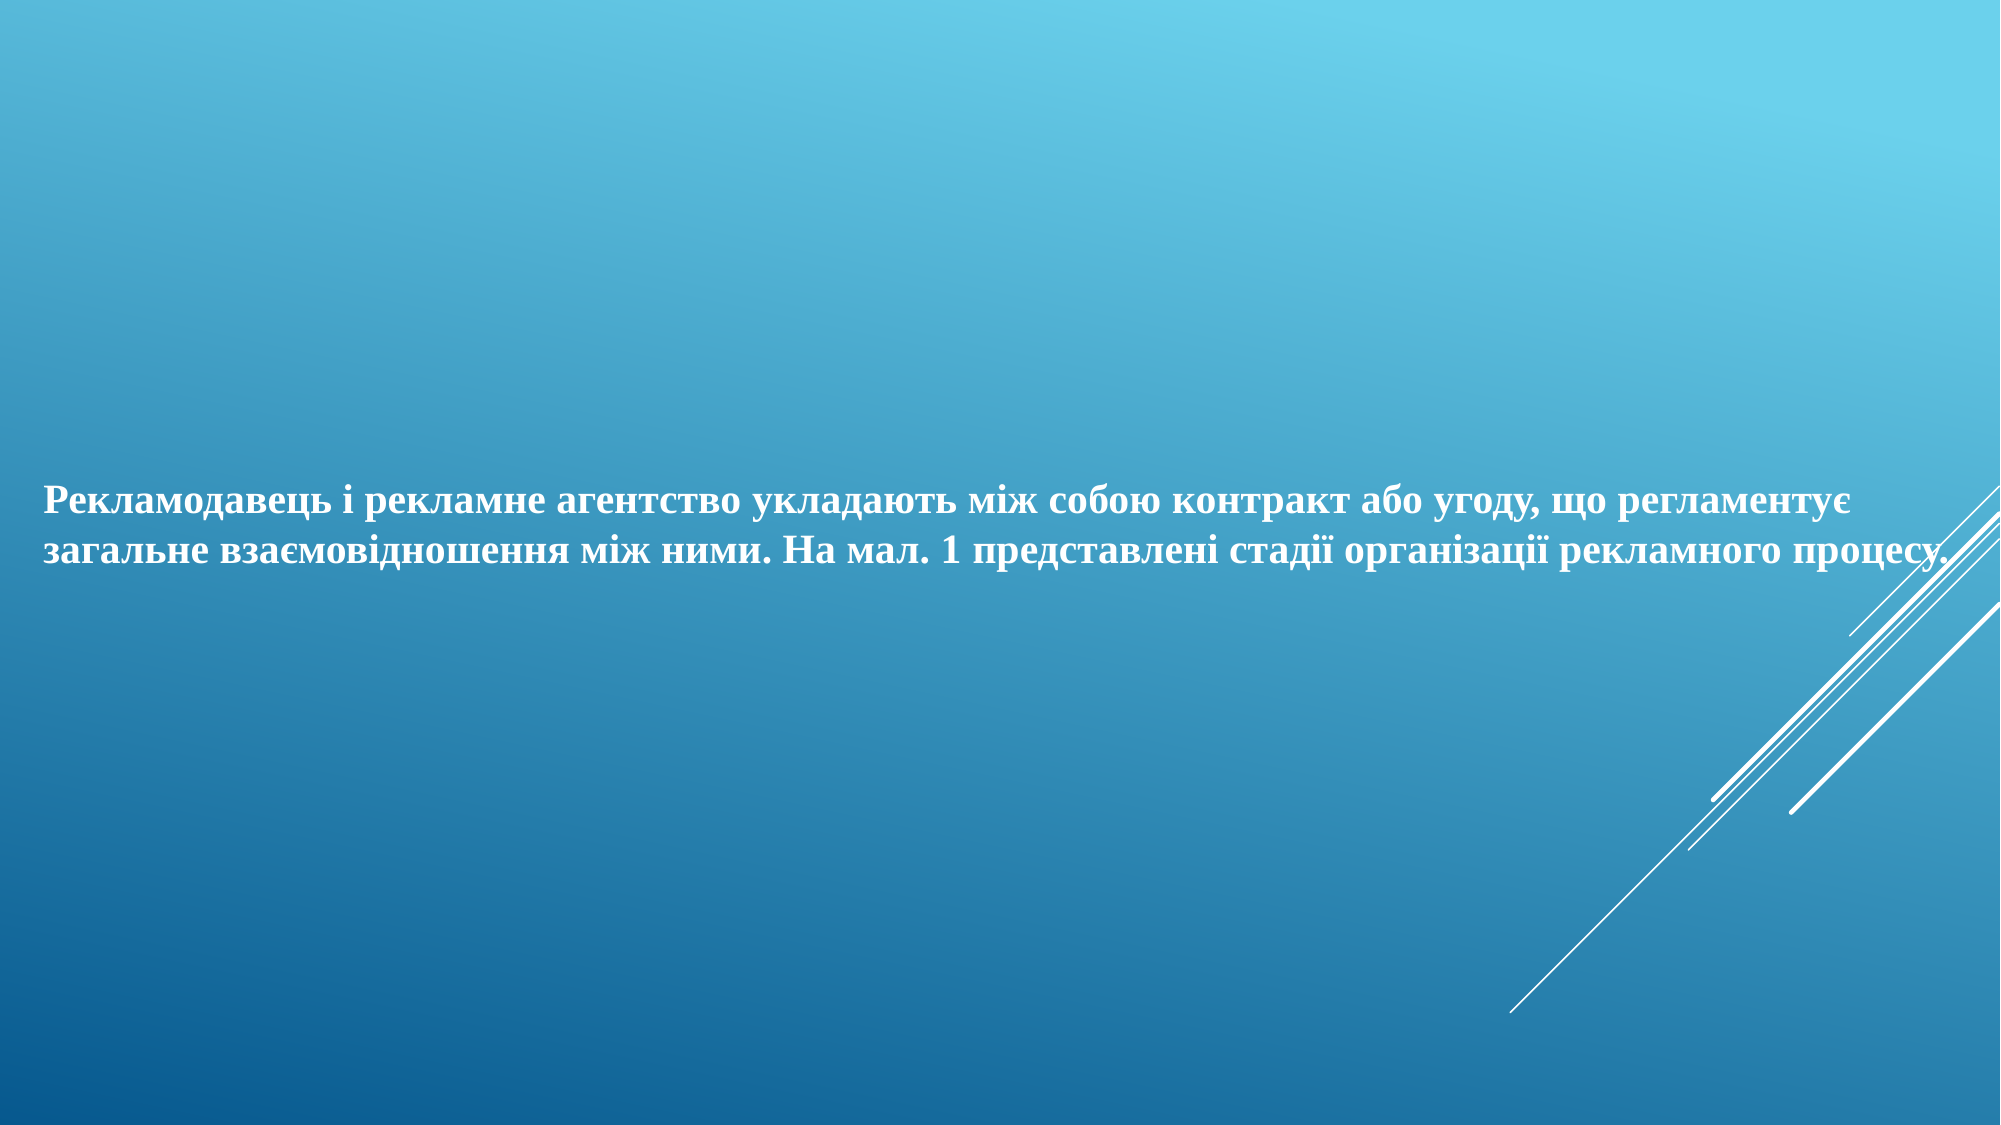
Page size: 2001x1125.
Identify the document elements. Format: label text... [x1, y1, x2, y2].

text_box Рекламодавець і рекламне агентство укладають між собою контракт або угоду, що регламентує загальне взаємовідношення між ними. На мал. 1 представлені стадії організації рекламного процесу. [28, 463, 1972, 579]
